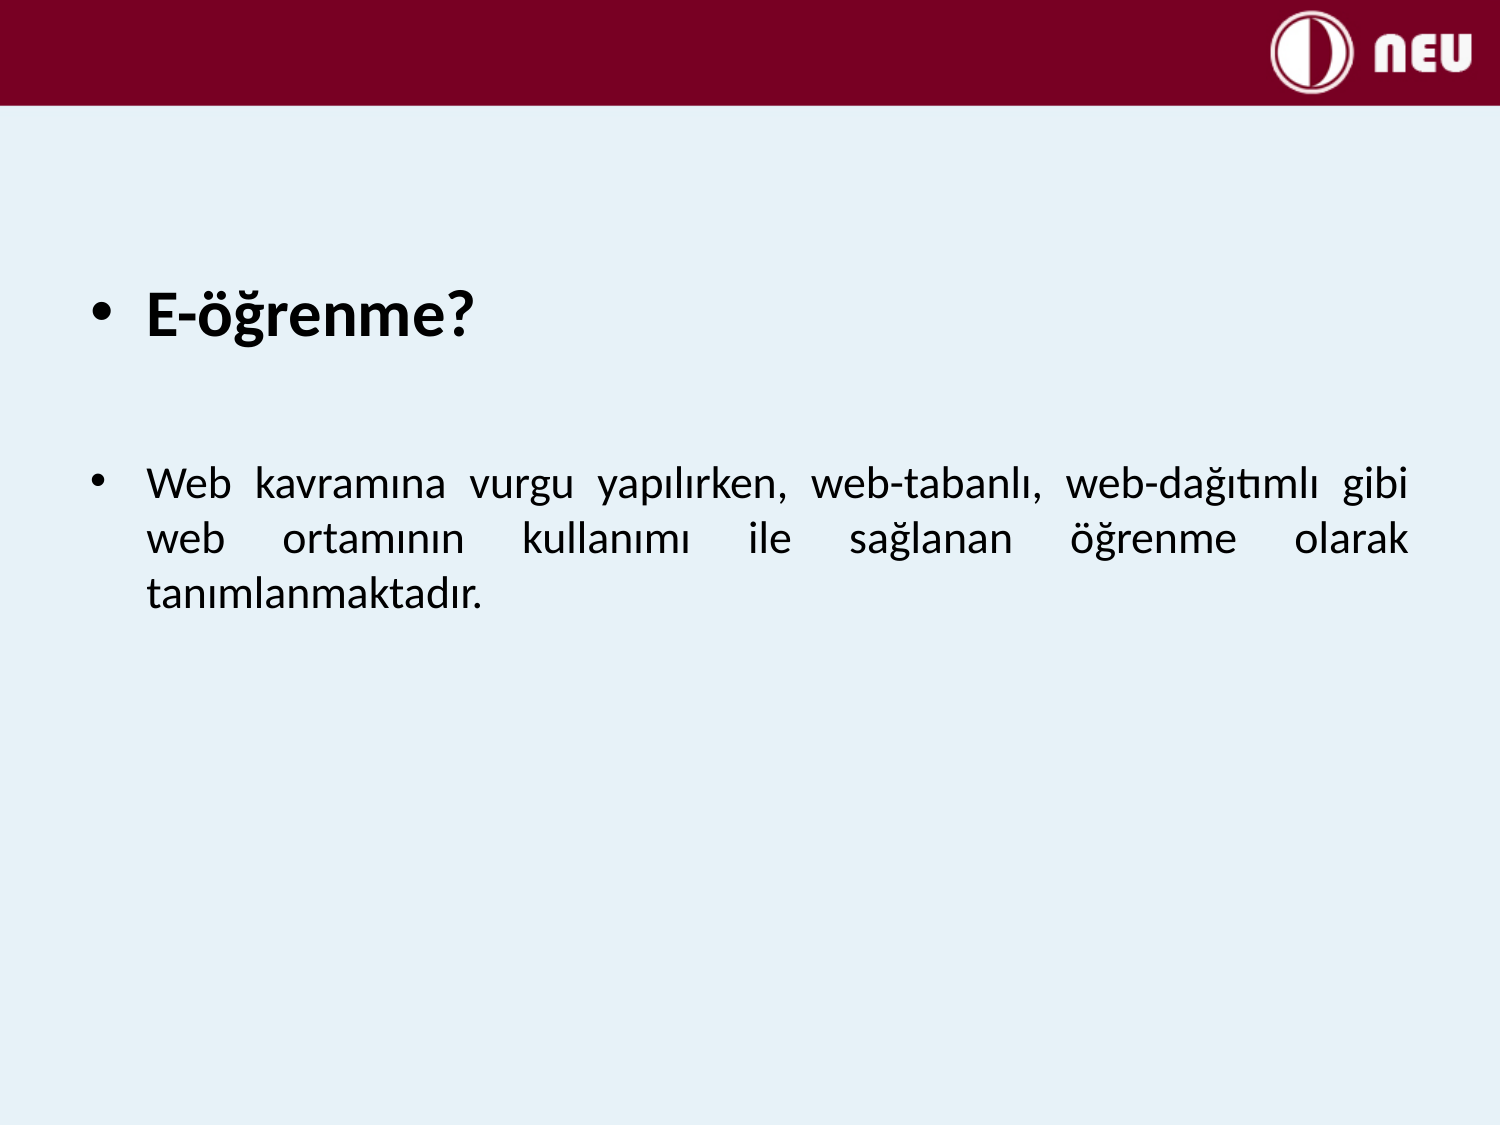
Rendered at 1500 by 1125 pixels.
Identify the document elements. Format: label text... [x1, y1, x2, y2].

list E-öğrenme? Web kavramına vurgu yapılırken, web-tabanlı, web-dağıtımlı gibi web ortamının kullanımı ile sağlanan öğrenme olarak tanımlanmaktadır. [75, 262, 1425, 1005]
picture [0, 0, 1500, 1125]
